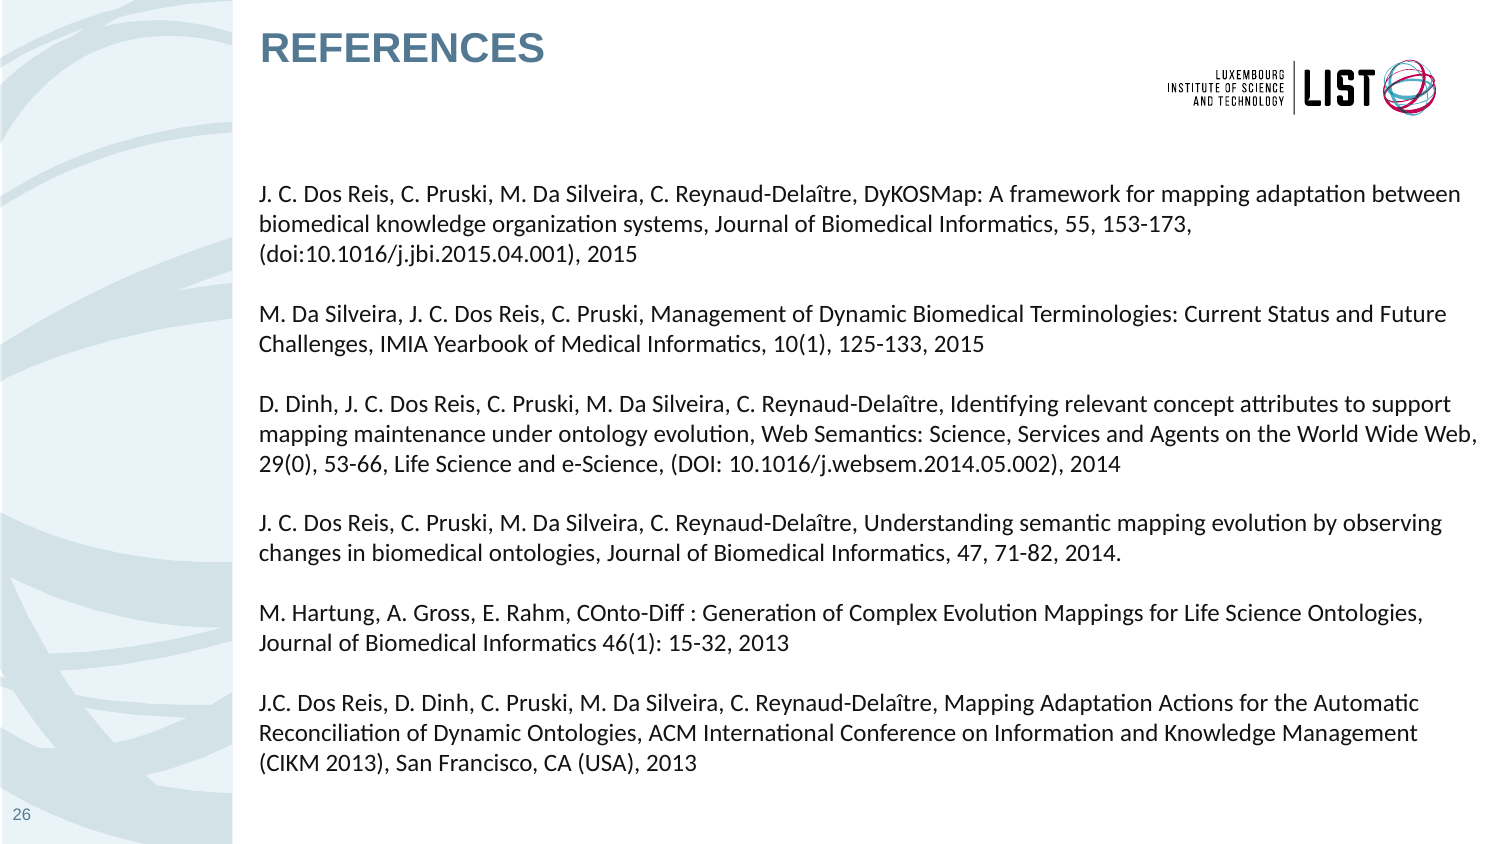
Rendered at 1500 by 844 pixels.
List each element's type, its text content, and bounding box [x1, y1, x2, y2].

title references [259, 21, 1130, 88]
text_box J. C. Dos Reis, C. Pruski, M. Da Silveira, C. Reynaud-Delaître, DyKOSMap: A framework for mapping adaptation between biomedical knowledge organization systems, Journal of Biomedical Informatics, 55, 153-173, (doi:10.1016/j.jbi.2015.04.001), 2015 M. Da Silveira, J. C. Dos Reis, C. Pruski, Management of Dynamic Biomedical Terminologies: Current Status and Future Challenges, IMIA Yearbook of Medical Informatics, 10(1), 125-133, 2015 D. Dinh, J. C. Dos Reis, C. Pruski, M. Da Silveira, C. Reynaud-Delaître, Identifying relevant concept attributes to support mapping maintenance under ontology evolution, Web Semantics: Science, Services and Agents on the World Wide Web, 29(0), 53-66, Life Science and e-Science, (DOI: 10.1016/j.websem.2014.05.002), 2014 J. C. Dos Reis, C. Pruski, M. Da Silveira, C. Reynaud-Delaître, Understanding semantic mapping evolution by observing changes in biomedical ontologies, Journal of Biomedical Informatics, 47, 71-82, 2014. M. Hartung, A. Gross, E. Rahm, COnto-Diff : Generation of Complex Evolution Mappings for Life Science Ontologies, Journal of Biomedical Informatics 46(1): 15-32, 2013 J.C. Dos Reis, D. Dinh, C. Pruski, M. Da Silveira, C. Reynaud-Delaître, Mapping Adaptation Actions for the Automatic Reconciliation of Dynamic Ontologies, ACM International Conference on Information and Knowledge Management (CIKM 2013), San Francisco, CA (USA), 2013 [243, 170, 1500, 784]
slide_number 26 [12, 791, 222, 837]
